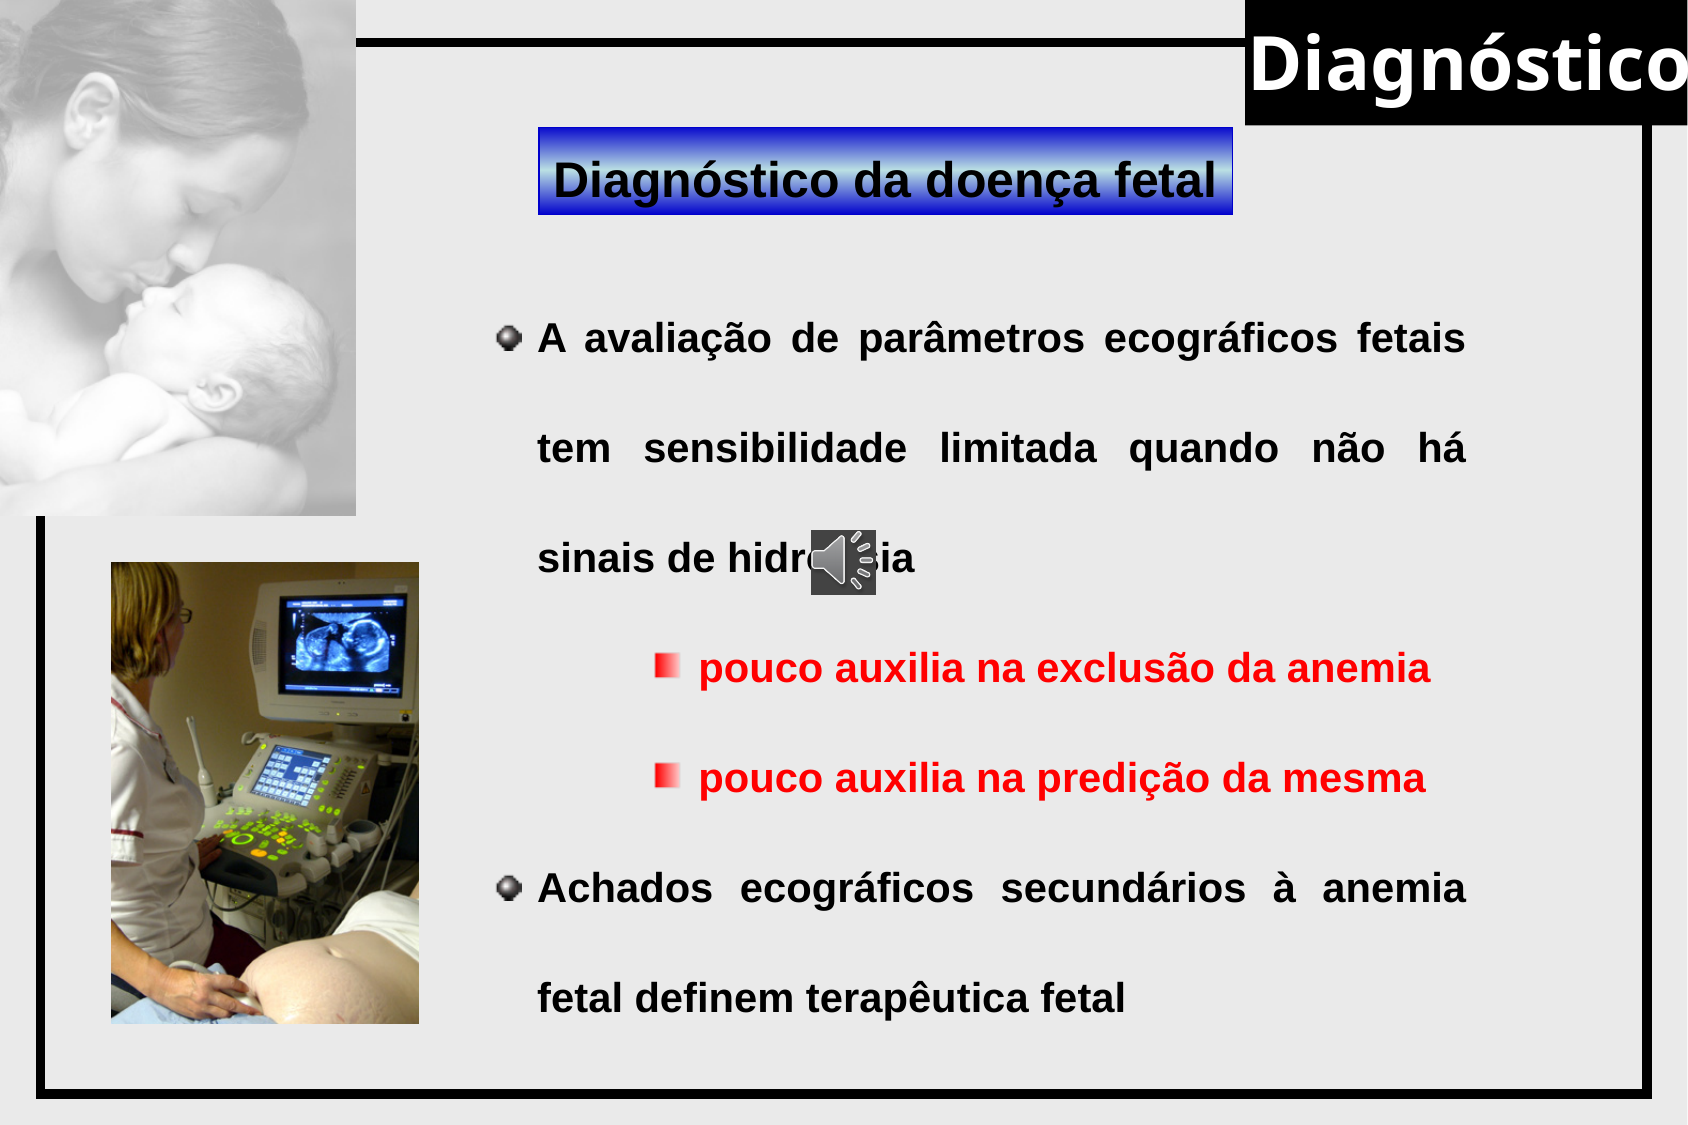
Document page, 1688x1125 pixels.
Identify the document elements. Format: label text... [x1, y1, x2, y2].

picture [810, 528, 878, 597]
text_box Diagnóstico [1245, 0, 1688, 126]
picture [492, 321, 522, 351]
picture [0, 0, 357, 516]
picture [492, 871, 522, 901]
picture [111, 562, 419, 1024]
picture [653, 761, 683, 791]
text_box A avaliação de parâmetros ecográficos fetais tem sensibilidade limitada quando não há sinais de hidropsia pouco auxilia na exclusão da anemia pouco auxilia na predição da mesma Achados ecográficos secundários à anemia fetal definem terapêutica fetal [477, 243, 1482, 1029]
text_box [40, 42, 1647, 1094]
picture [653, 651, 683, 681]
text_box Diagnóstico da doença fetal [538, 127, 1233, 215]
